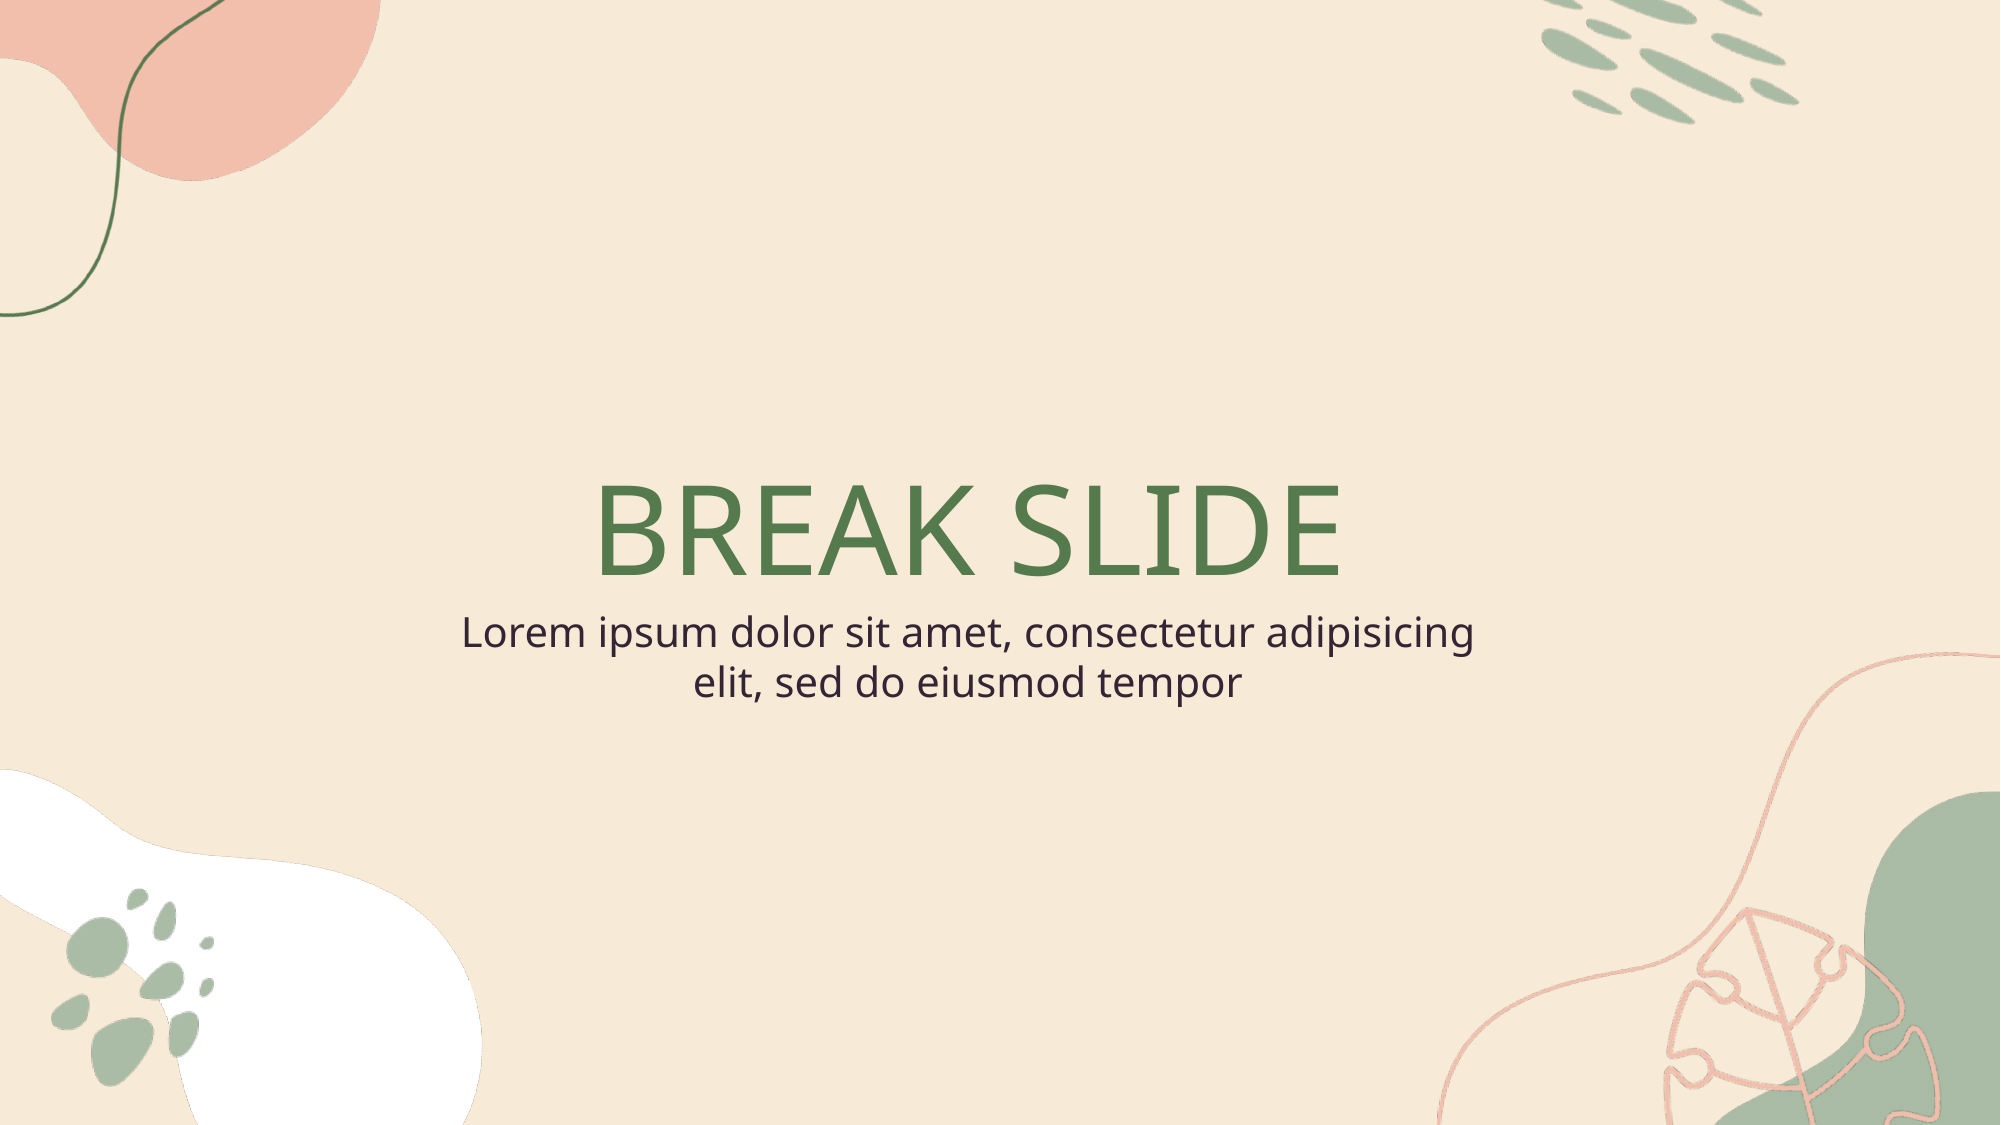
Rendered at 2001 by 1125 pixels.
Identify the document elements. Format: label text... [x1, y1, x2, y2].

picture [0, 0, 423, 321]
text_box Lorem ipsum dolor sit amet, consectetur adipisicing elit, sed do eiusmod tempor [428, 598, 1508, 714]
picture [0, 646, 518, 1125]
text_box BREAK SLIDE [398, 442, 1538, 608]
picture [1517, 0, 1811, 200]
picture [1437, 613, 2000, 1125]
